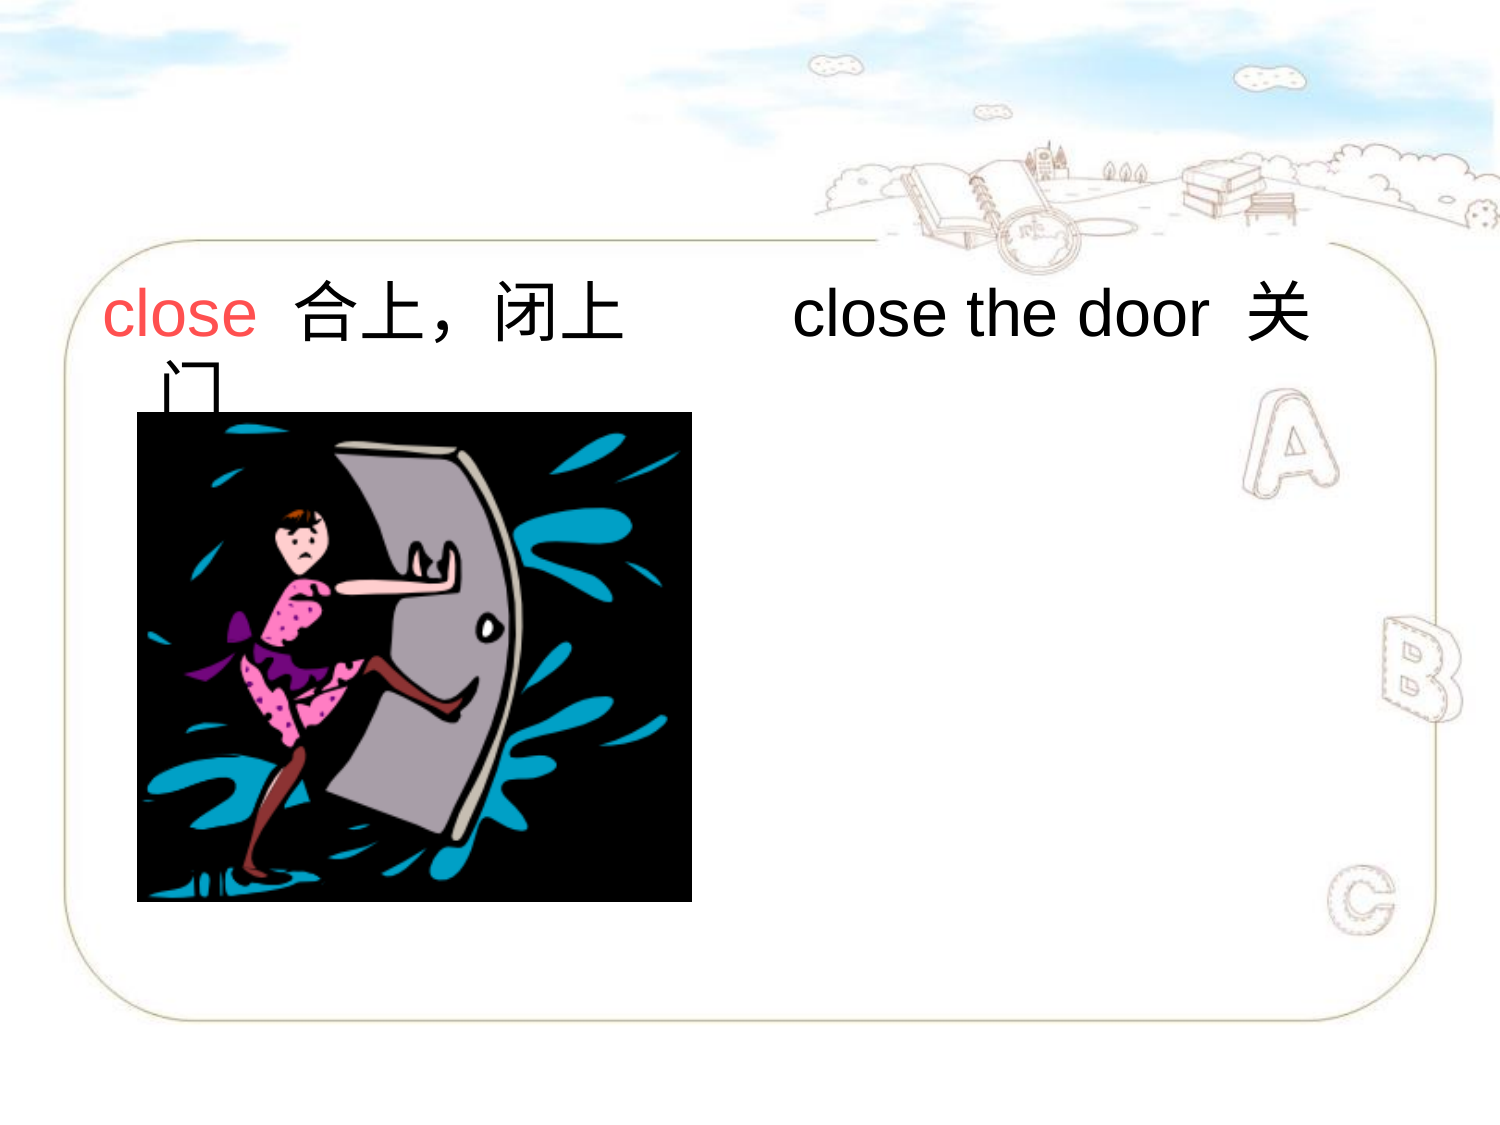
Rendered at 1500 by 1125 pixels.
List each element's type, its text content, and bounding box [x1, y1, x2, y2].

list close 合上，闭上 close the door 关门 [87, 262, 1388, 1005]
picture [0, 0, 1500, 1125]
title [75, 75, 1425, 233]
